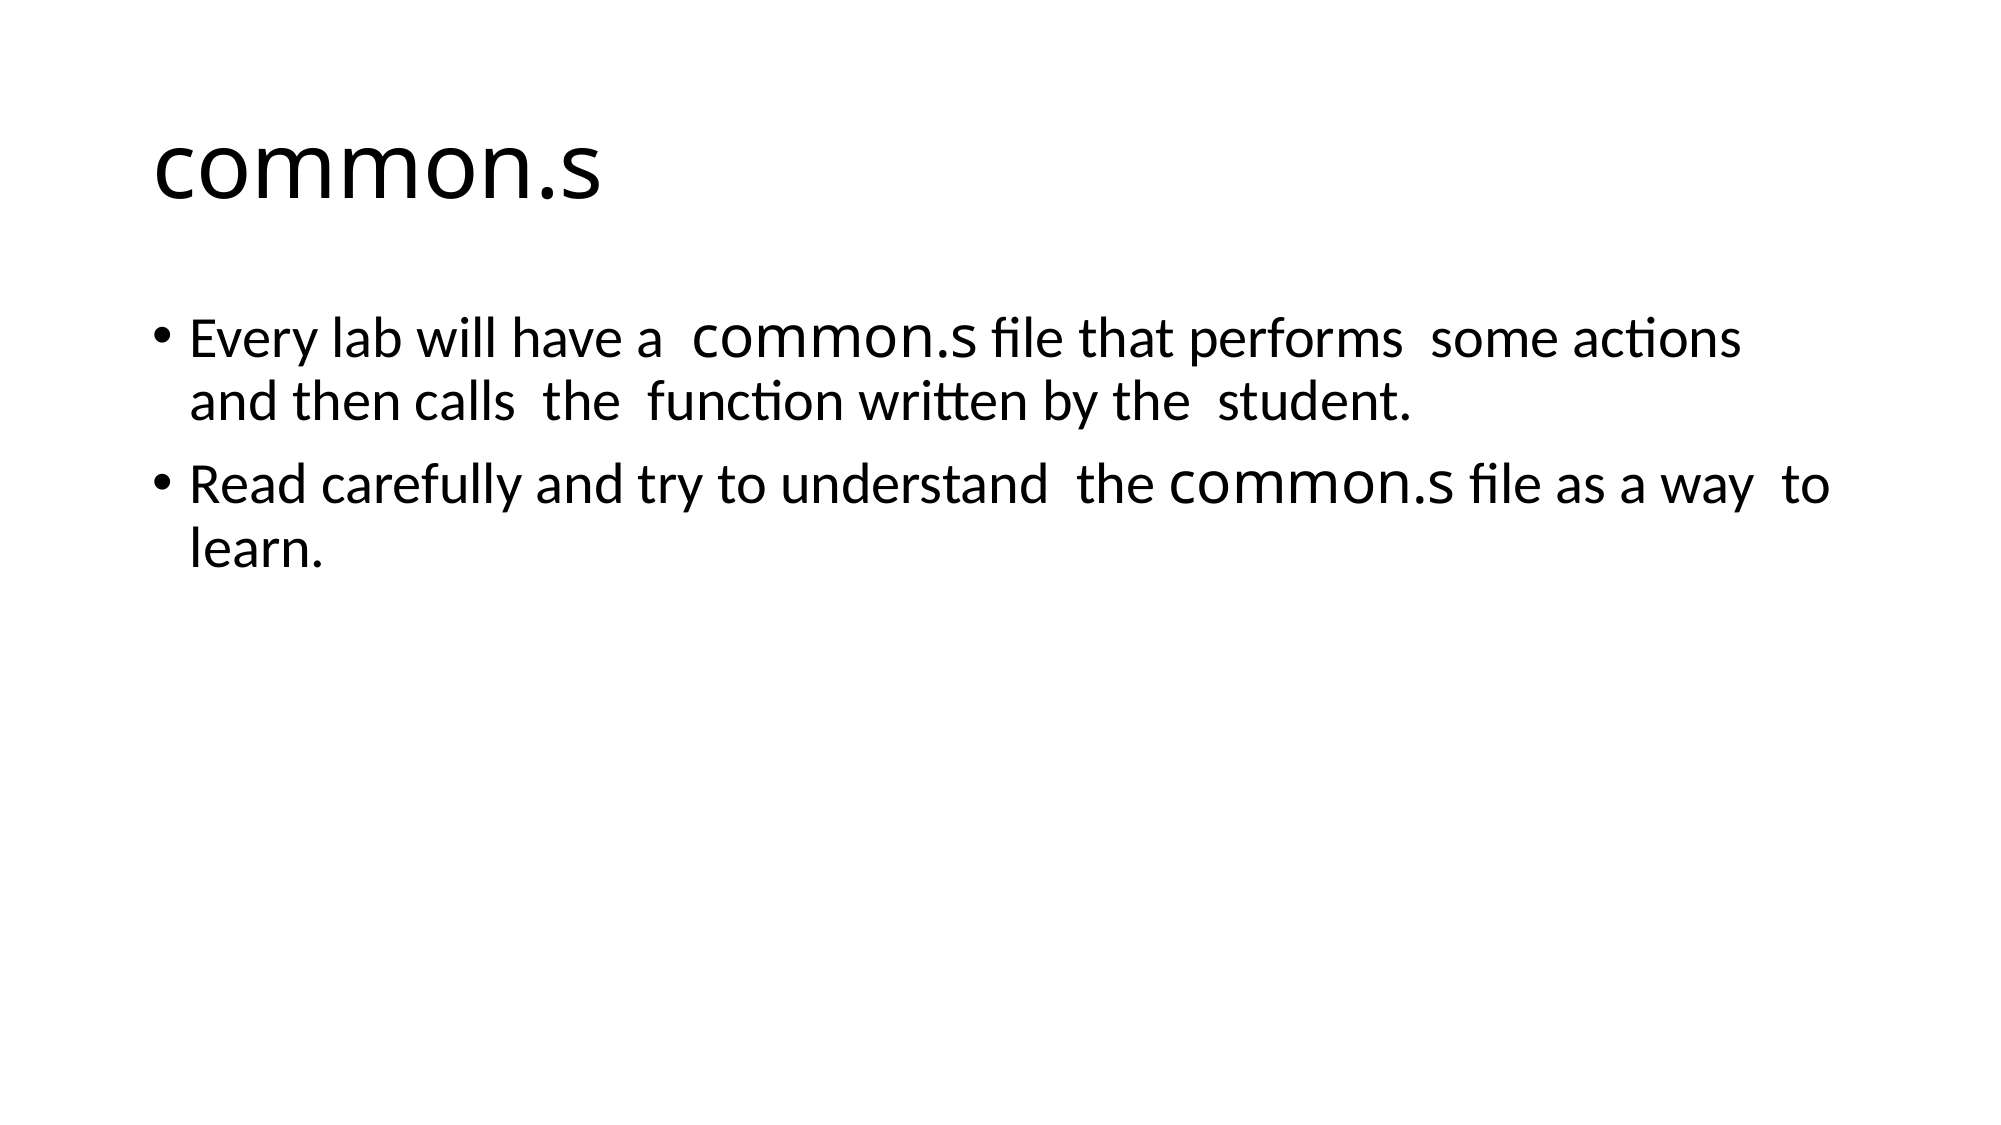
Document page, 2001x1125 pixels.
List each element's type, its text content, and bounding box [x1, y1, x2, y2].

list Every lab will have a common.s file that performs some actions and then calls the function written by the student. Read carefully and try to understand the common.s file as a way to learn. [137, 299, 1863, 1014]
title common.s [137, 59, 1863, 278]
